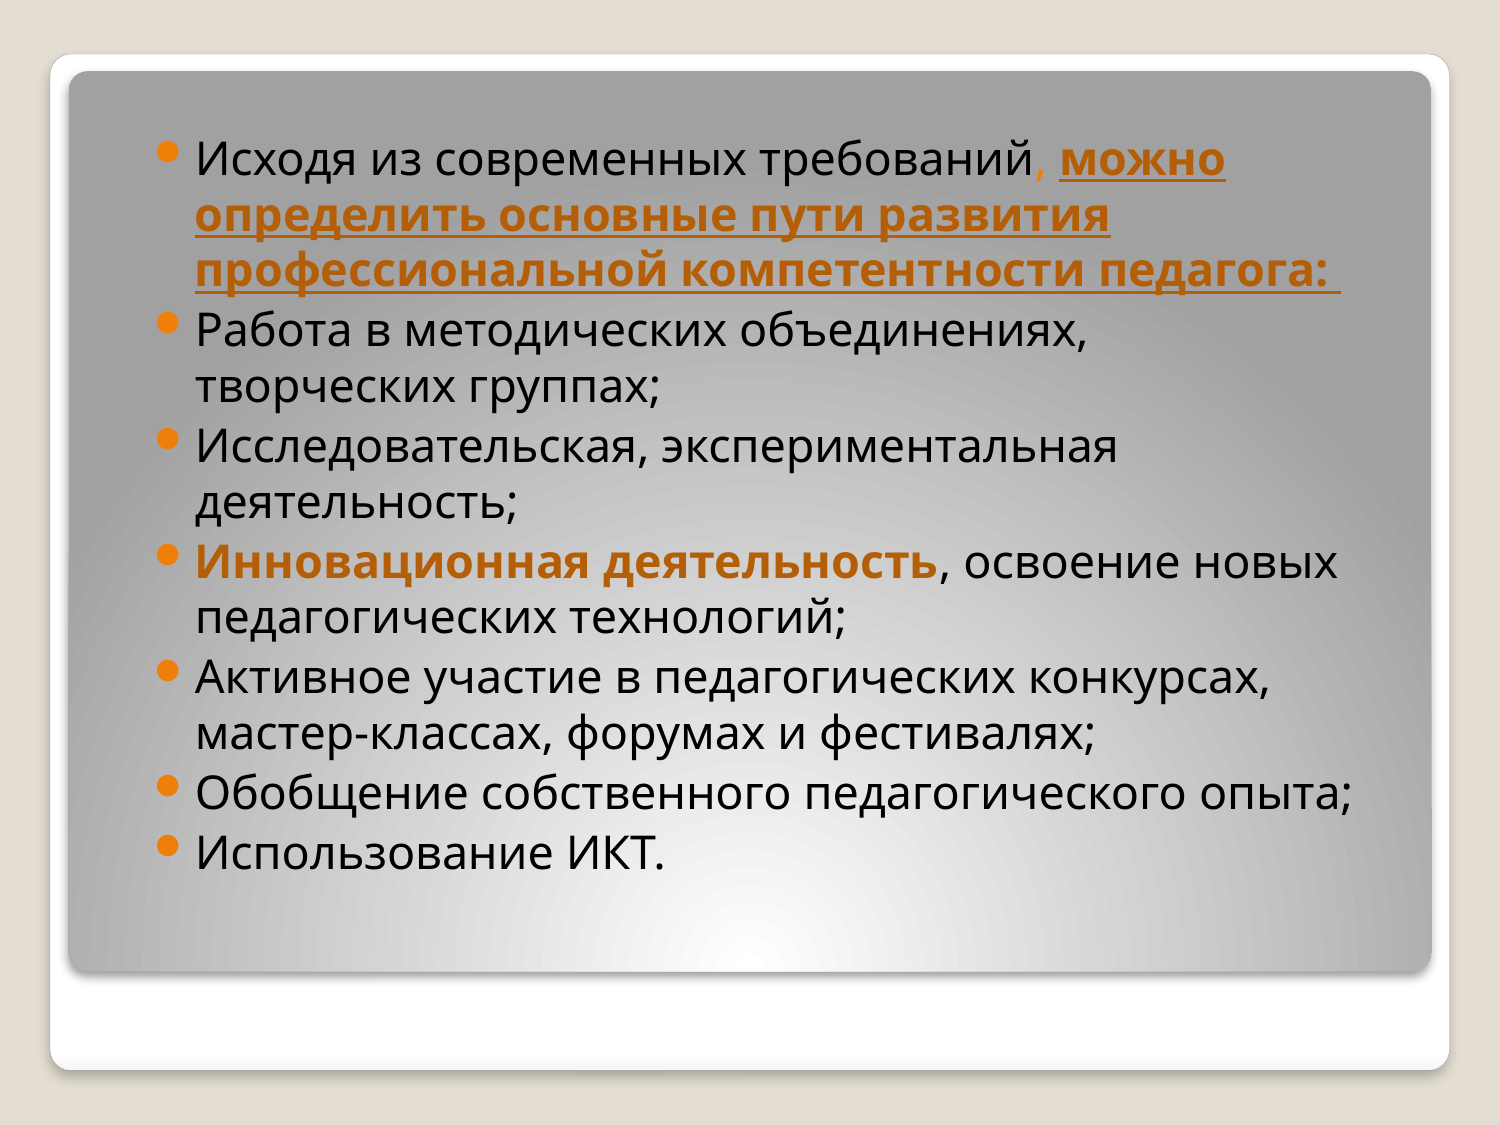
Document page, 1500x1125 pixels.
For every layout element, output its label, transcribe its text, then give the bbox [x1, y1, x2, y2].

list Исходя из современных требований, можно определить основные пути развития профессиональной компетентности педагога: Работа в методических объединениях, творческих группах; Исследовательская, экспериментальная деятельность; Инновационная деятельность, освоение новых педагогических технологий; Активное участие в педагогических конкурсах, мастер-классах, форумах и фестивалях; Обобщение собственного педагогического опыта; Использование ИКТ. [123, 113, 1376, 941]
